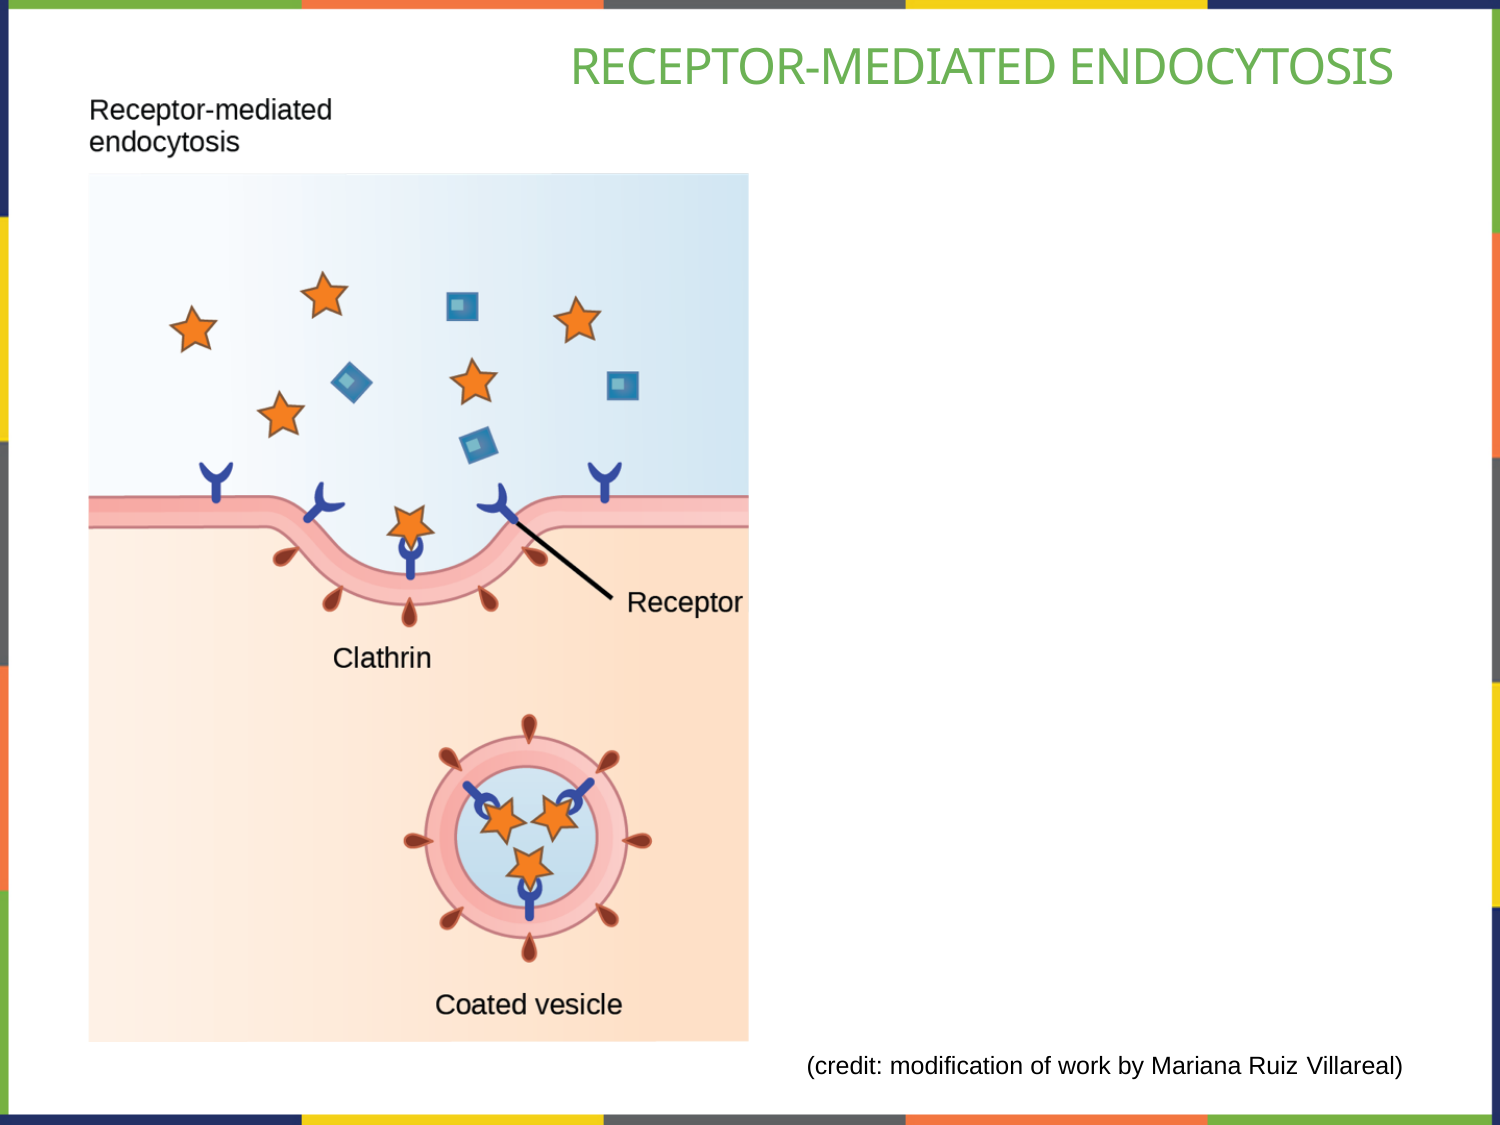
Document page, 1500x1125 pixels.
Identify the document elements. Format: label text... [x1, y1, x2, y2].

text_box (credit: modification of work by Mariana Ruiz Villareal) [791, 1041, 1500, 1087]
title Receptor-mediated Endocytosis [86, 0, 1410, 102]
picture [0, 0, 1500, 1125]
